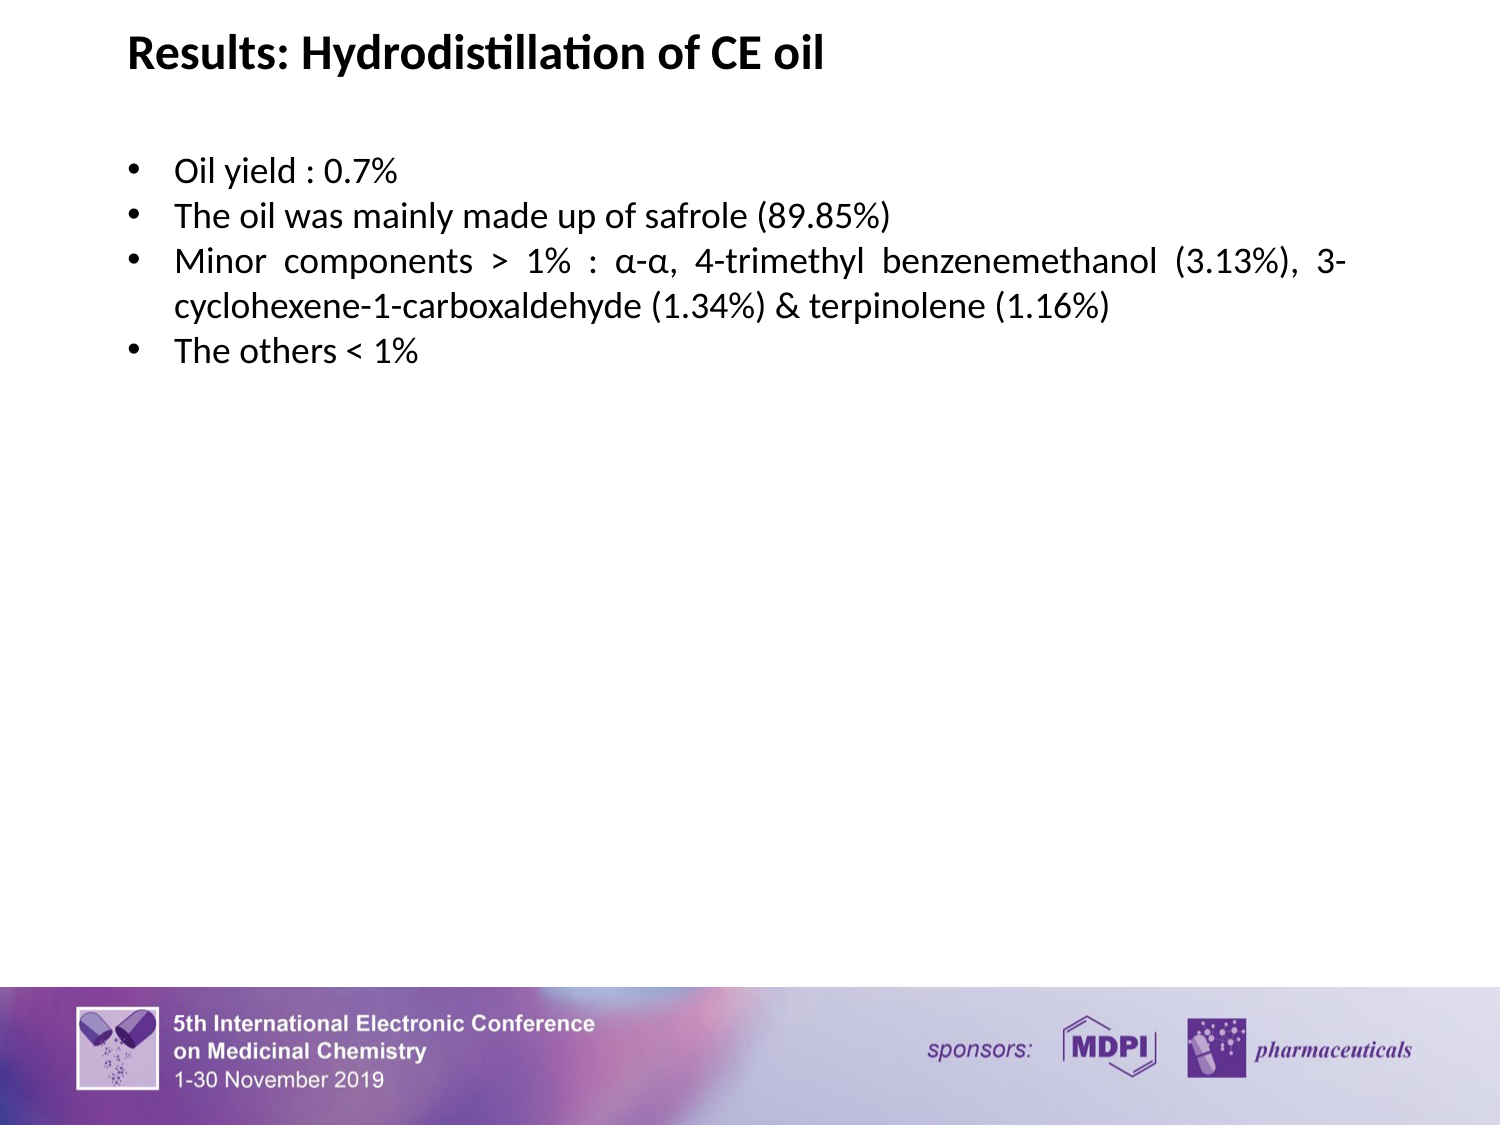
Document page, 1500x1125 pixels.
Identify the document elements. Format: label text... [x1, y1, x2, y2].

text_box Oil yield : 0.7% The oil was mainly made up of safrole (89.85%) Minor components > 1% : α-α, 4-trimethyl benzenemethanol (3.13%), 3-cyclohexene-1-carboxaldehyde (1.34%) & terpinolene (1.16%) The others < 1% [112, 138, 1363, 379]
text_box Results: Hydrodistillation of CE oil [112, 12, 1400, 148]
picture [0, 987, 1500, 1125]
